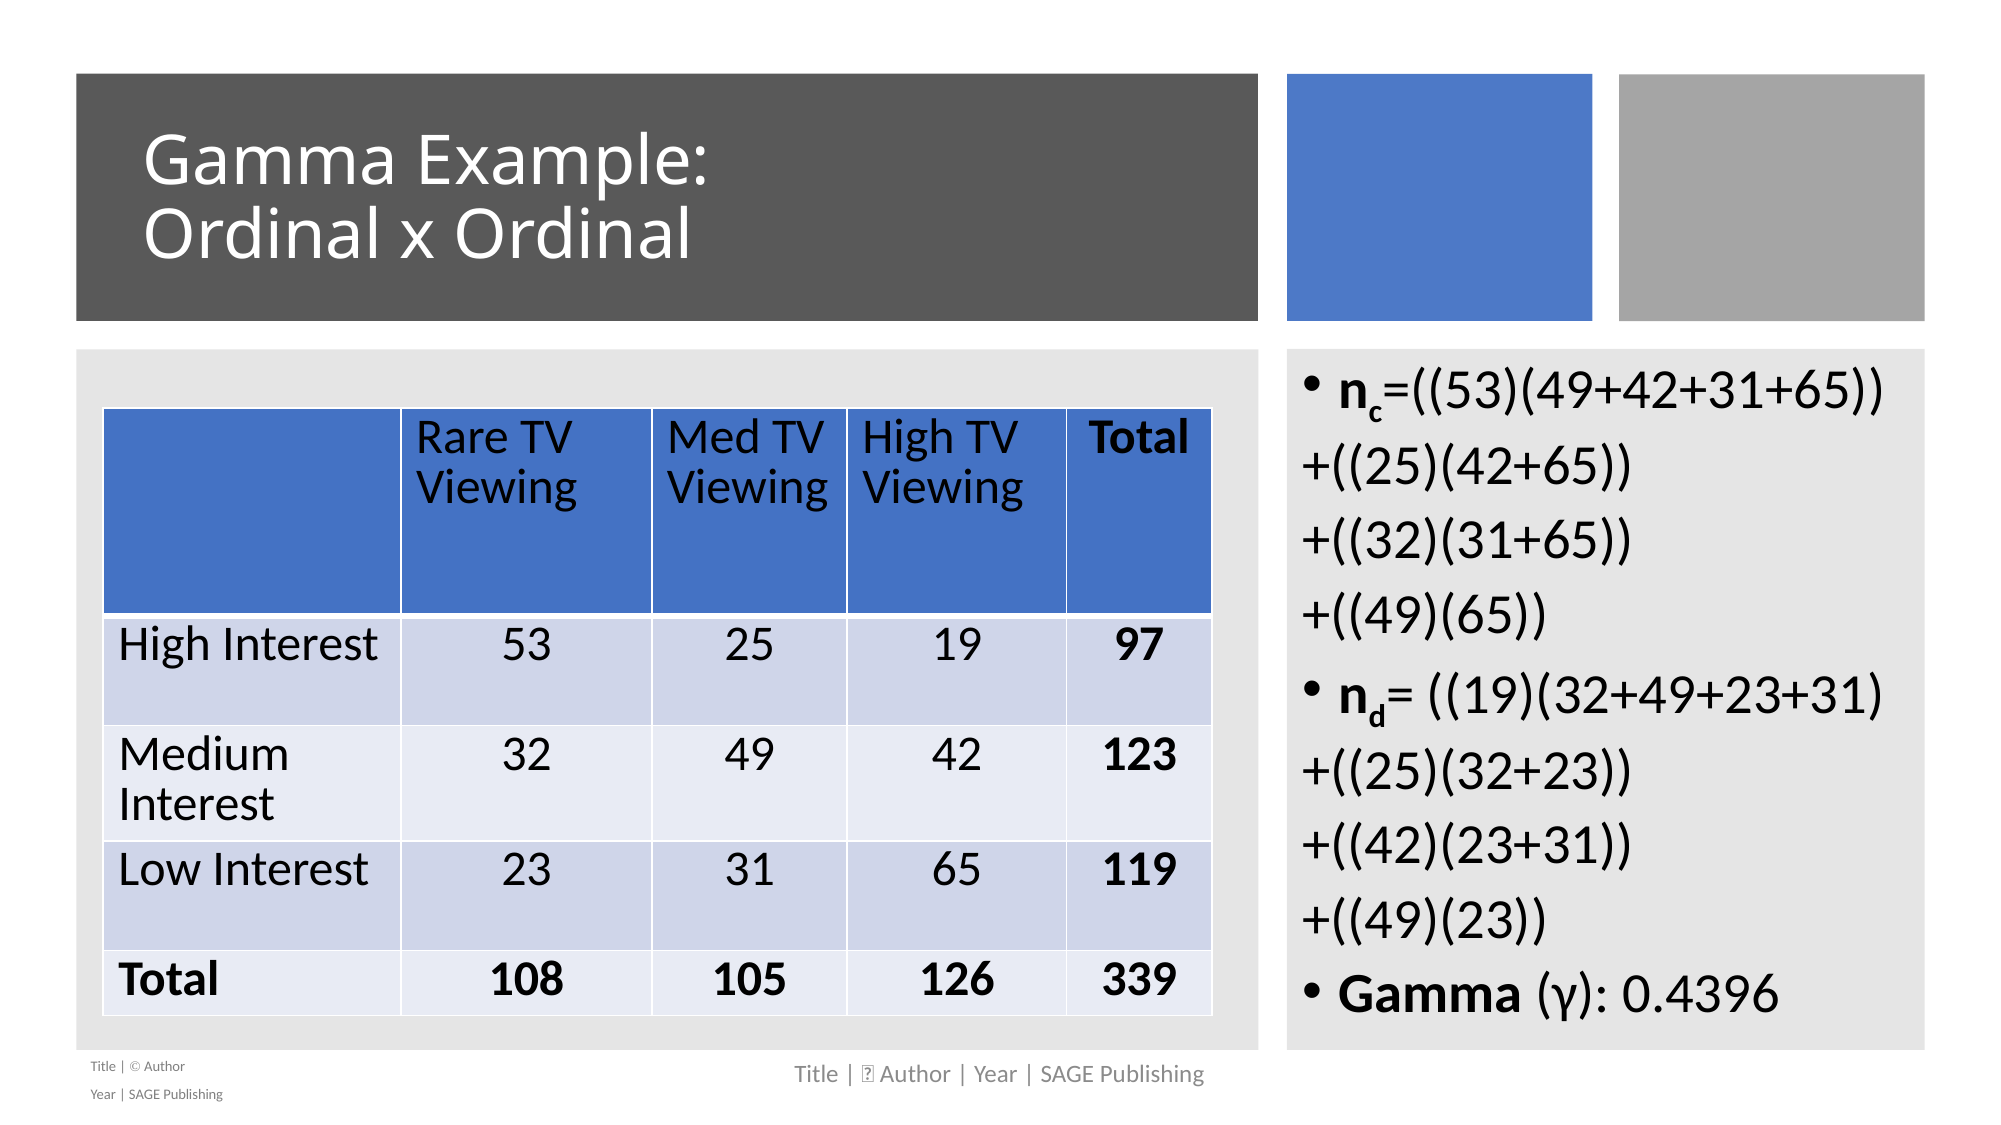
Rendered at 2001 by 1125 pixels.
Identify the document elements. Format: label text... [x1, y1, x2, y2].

table_cell Total [104, 951, 400, 1015]
table_cell 25 [653, 619, 846, 725]
table_cell 126 [848, 951, 1066, 1015]
table_cell 105 [653, 951, 846, 1015]
text_box [75, 348, 1259, 1051]
table_cell 339 [1067, 951, 1211, 1015]
table_header Total [1067, 409, 1211, 613]
table_cell 31 [653, 842, 846, 950]
table_cell 32 [402, 726, 651, 840]
table_cell 42 [848, 726, 1066, 840]
text_box [1286, 348, 1926, 1051]
table_cell 123 [1067, 726, 1211, 840]
table_cell 53 [402, 619, 651, 725]
table_cell Medium Interest [104, 726, 400, 840]
text_box nc=((53)(49+42+31+65)) +((25)(42+65)) +((32)(31+65)) +((49)(65)) nd= ((19)(32+49+23+31) +((25)(32+23)) +((42)(23+31)) +((49)(23)) Gamma (γ): 0.4396 [1286, 348, 1924, 1035]
table_cell 65 [848, 842, 1066, 950]
table_header Med TV Viewing [653, 409, 846, 613]
table_cell 19 [848, 619, 1066, 725]
footer Title |  Author | Year | SAGE Publishing [1171, 1042, 1338, 1103]
table_cell 49 [653, 726, 846, 840]
text_box [1286, 73, 1593, 322]
table_cell 108 [402, 951, 651, 1015]
table_cell High Interest [104, 619, 400, 725]
table_cell 23 [402, 842, 651, 950]
text_box Gamma Example: Ordinal x Ordinal [127, 113, 1212, 285]
table_cell 119 [1067, 842, 1211, 950]
table_cell 97 [1067, 619, 1211, 725]
text_box [1618, 73, 1926, 322]
table_cell Low Interest [104, 842, 400, 950]
text_box [75, 72, 1259, 322]
table_header Rare TV Viewing [402, 409, 651, 613]
table_header [104, 409, 400, 613]
table_header High TV Viewing [848, 409, 1066, 613]
text_box Title |  Author Year | SAGE Publishing [75, 1051, 1171, 1111]
